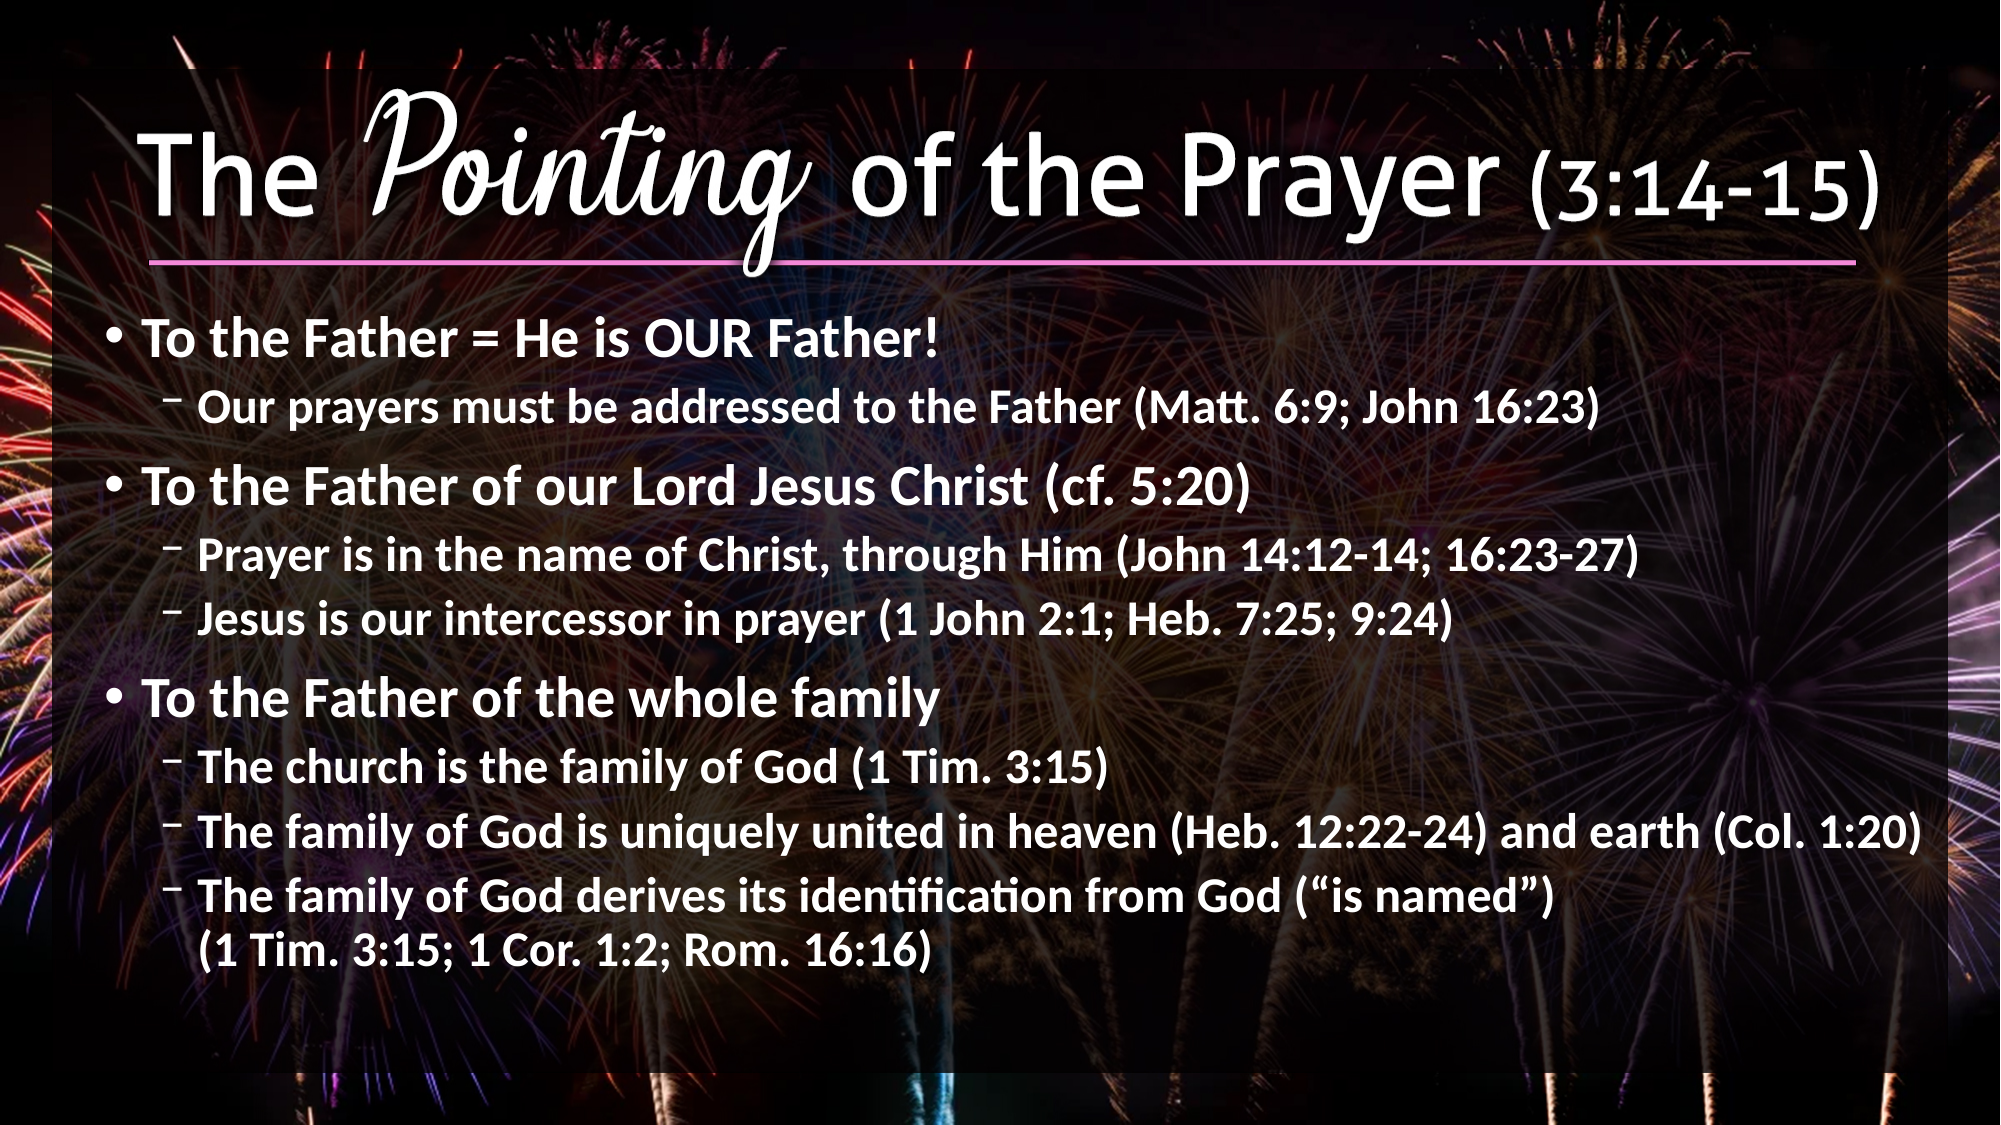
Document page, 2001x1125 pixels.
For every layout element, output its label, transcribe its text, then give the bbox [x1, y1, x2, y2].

list To the Father = He is OUR Father! Our prayers must be addressed to the Father (Matt. 6:9; John 16:23) To the Father of our Lord Jesus Christ (cf. 5:20) Prayer is in the name of Christ, through Him (John 14:12-14; 16:23-27) Jesus is our intercessor in prayer (1 John 2:1; Heb. 7:25; 9:24) To the Father of the whole family The church is the family of God (1 Tim. 3:15) The family of God is uniquely united in heaven (Heb. 12:22-24) and earth (Col. 1:20) The family of God derives its identification from God (“is named”) (1 Tim. 3:15; 1 Cor. 1:2; Rom. 16:16) [89, 299, 1944, 1064]
picture [0, 0, 2000, 1125]
